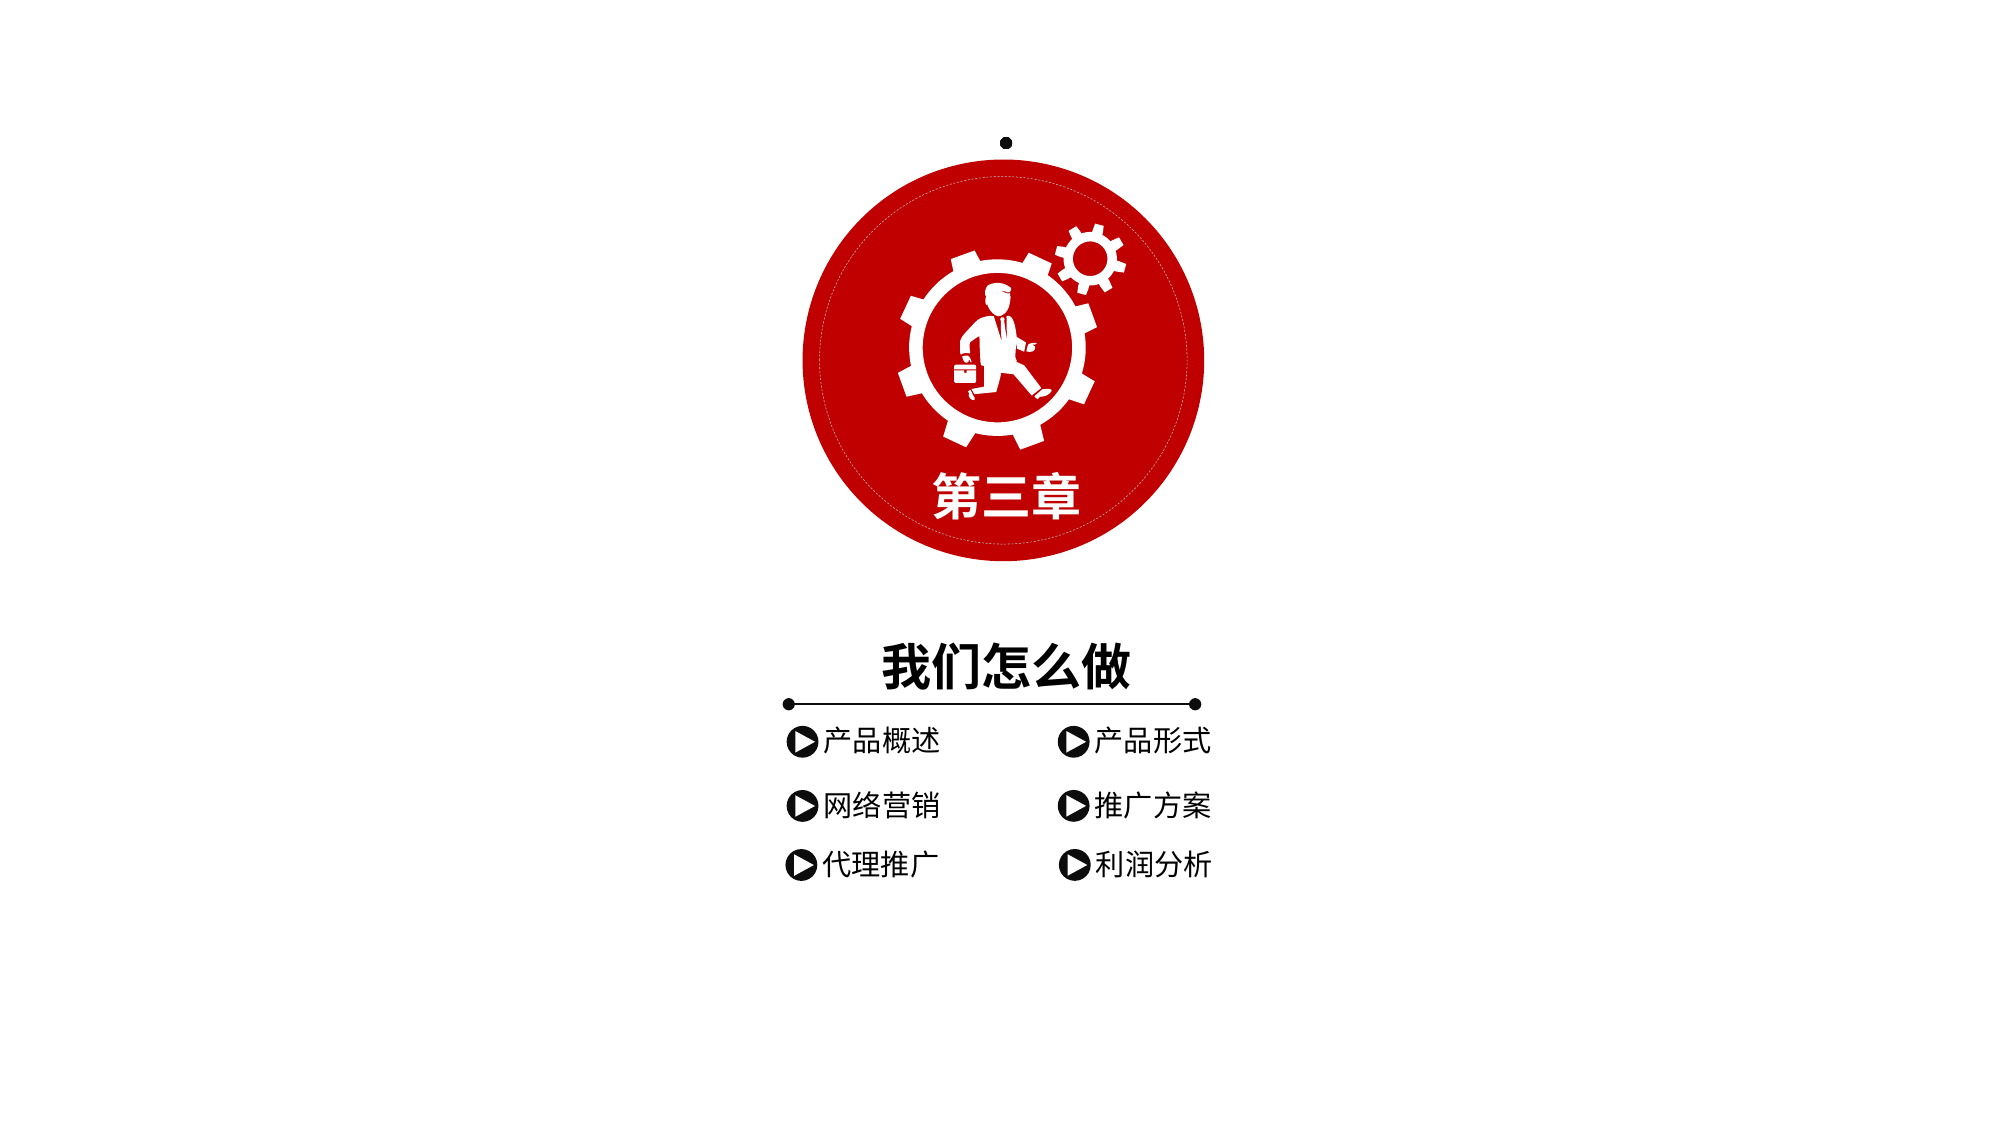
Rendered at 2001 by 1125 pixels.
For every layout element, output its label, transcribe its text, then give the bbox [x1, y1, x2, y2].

text_box [897, 250, 1098, 450]
text_box 第三章 [811, 456, 940, 534]
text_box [788, 786, 1025, 823]
text_box [1054, 223, 1127, 296]
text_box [1060, 845, 1297, 882]
text_box 我们怎么做 [811, 626, 1202, 703]
text_box [998, 135, 1015, 152]
text_box [817, 174, 1190, 547]
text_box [1059, 786, 1296, 823]
text_box [800, 157, 1207, 456]
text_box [788, 722, 1025, 759]
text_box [787, 845, 1024, 882]
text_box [1059, 722, 1296, 759]
text_box 第三章 [1073, 456, 1202, 534]
text_box [898, 534, 1109, 564]
